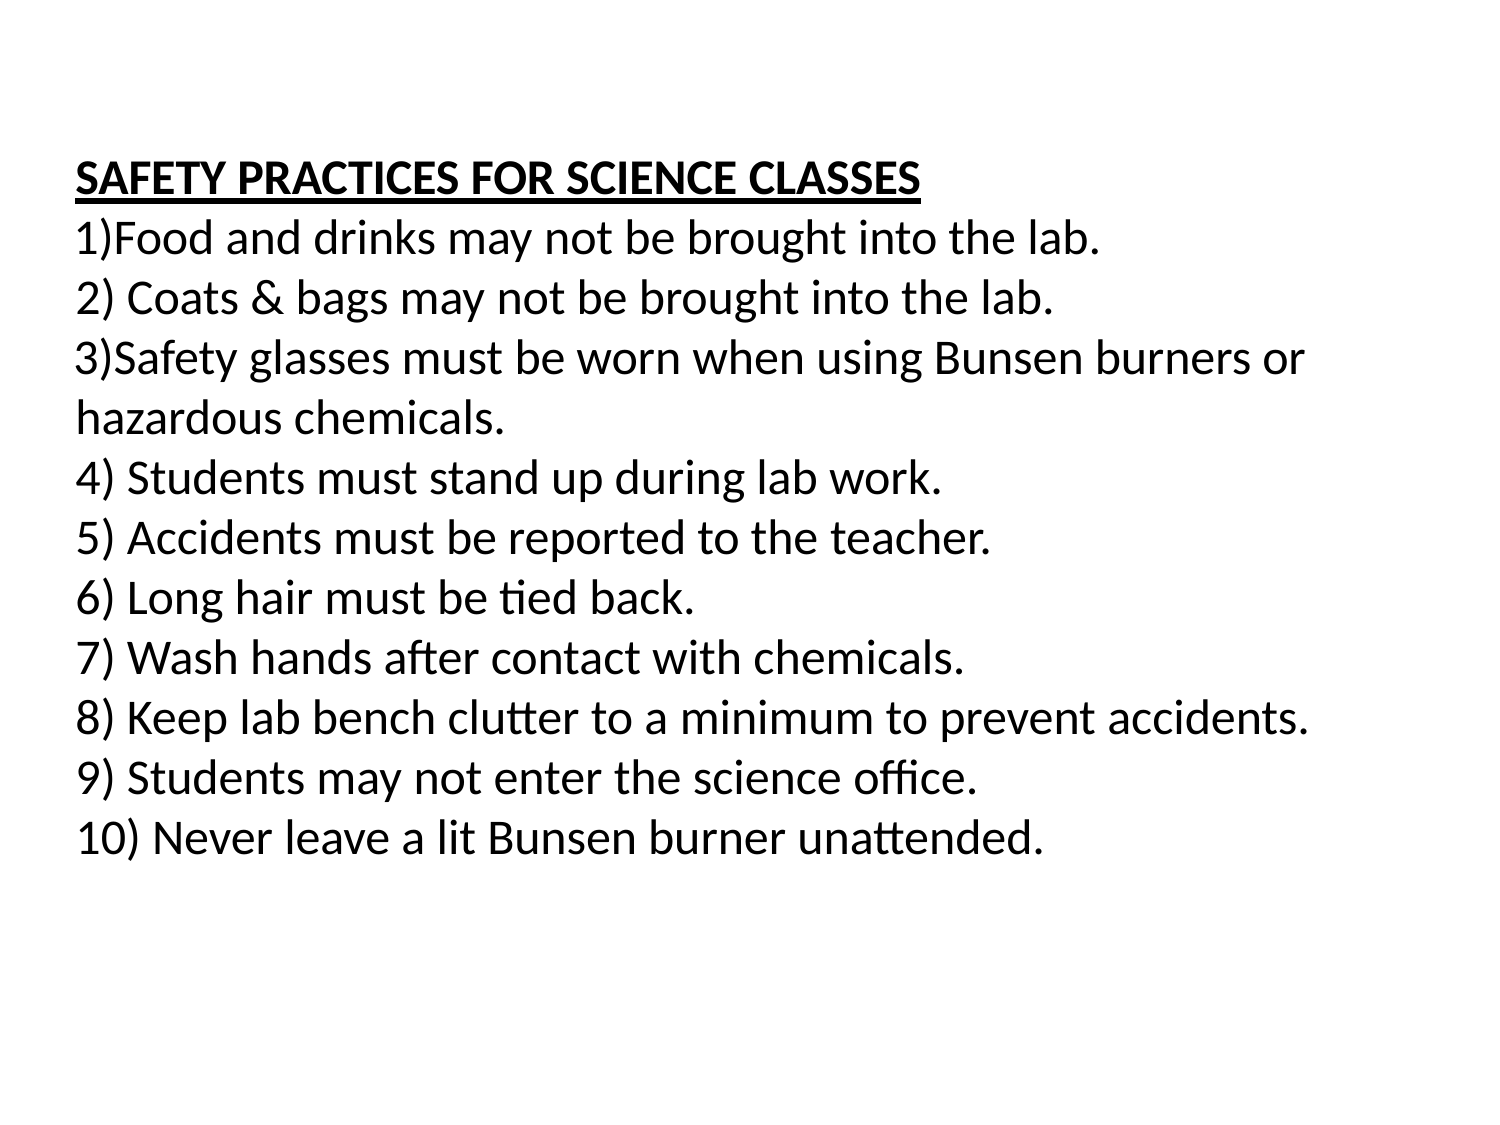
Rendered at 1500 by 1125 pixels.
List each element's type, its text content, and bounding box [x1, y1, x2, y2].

text_box SAFETY PRACTICES FOR SCIENCE CLASSES Food and drinks may not be brought into the lab. Coats & bags may not be brought into the lab. Safety glasses must be worn when using Bunsen burners or hazardous chemicals. Students must stand up during lab work. Accidents must be reported to the teacher. Long hair must be tied back. Wash hands after contact with chemicals. Keep lab bench clutter to a minimum to prevent accidents. Students may not enter the science office. Never leave a lit Bunsen burner unattended. [73, 144, 1331, 865]
